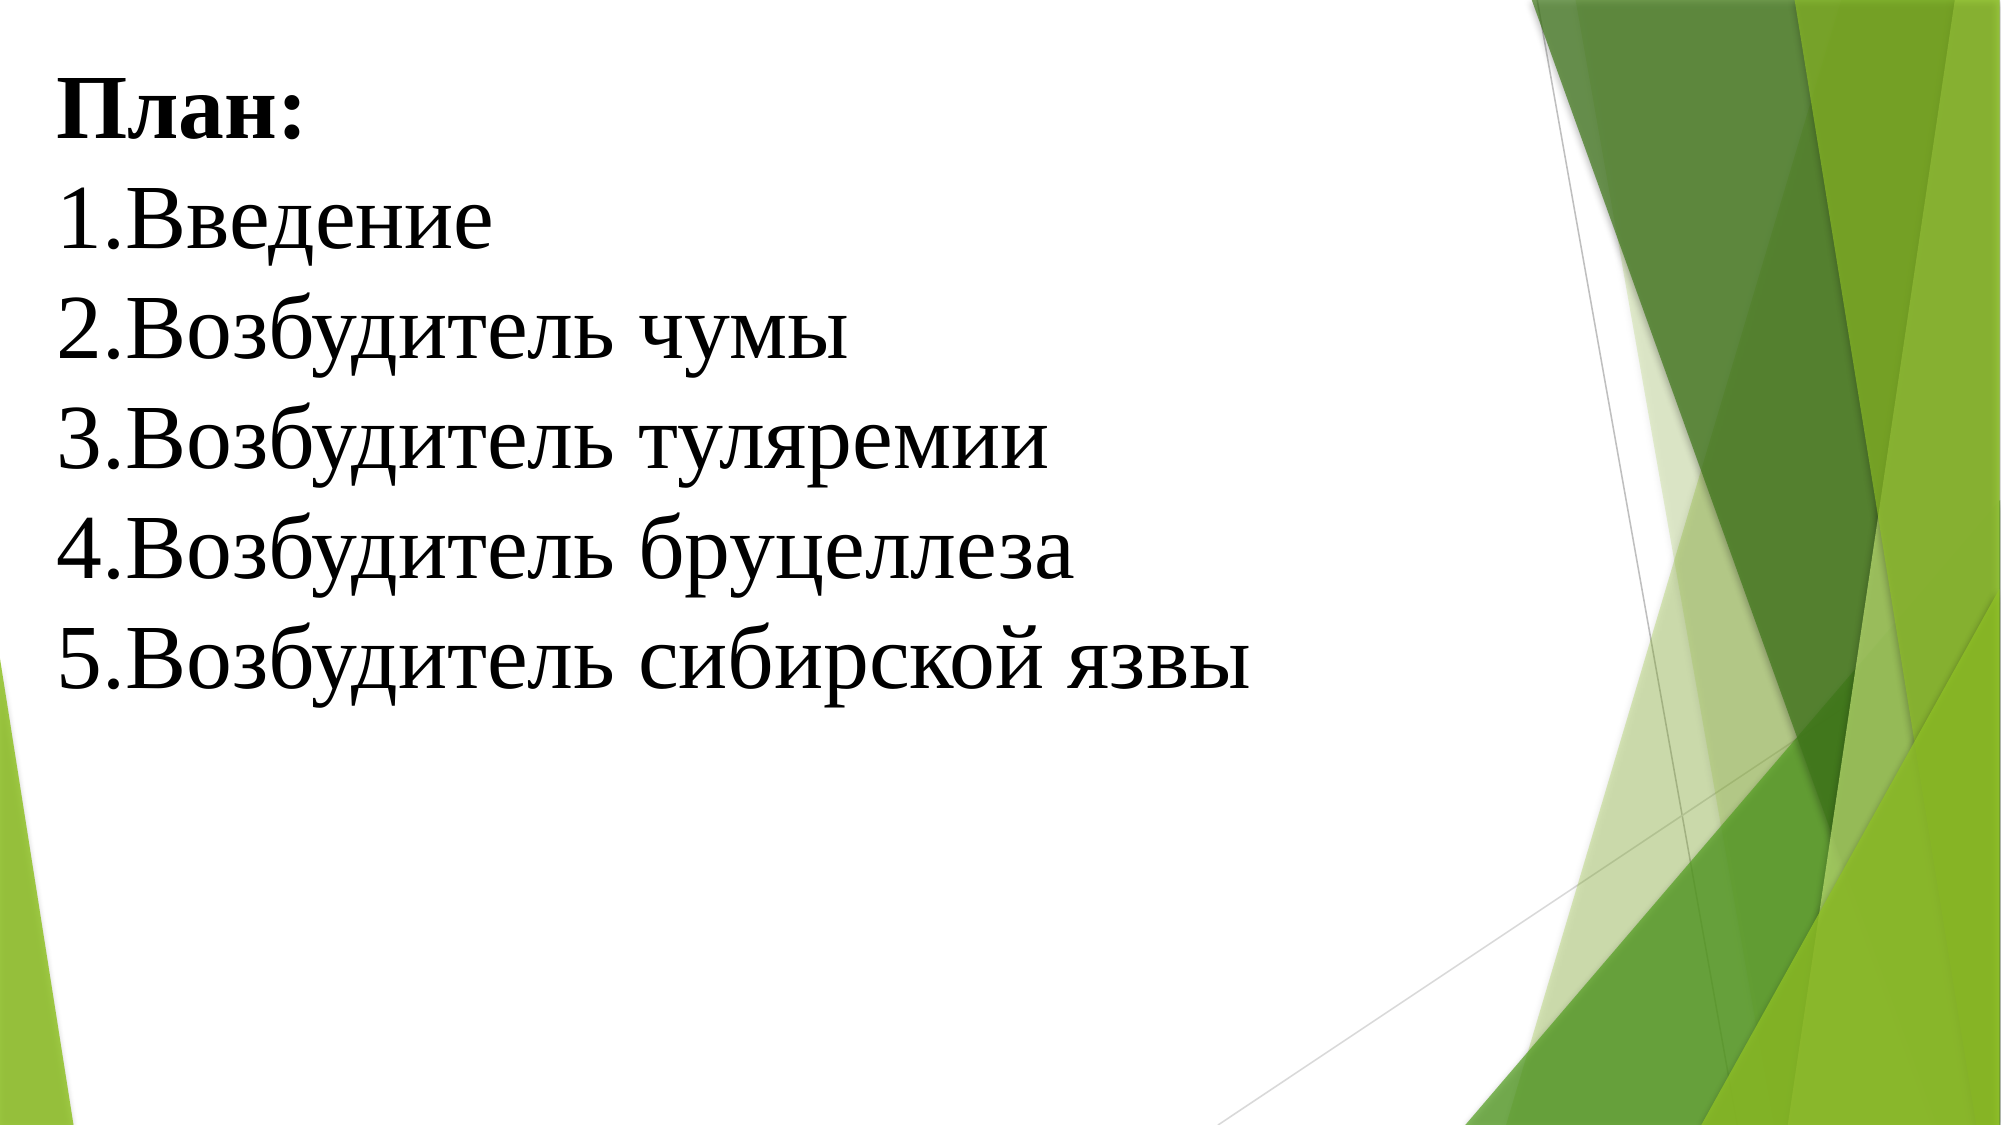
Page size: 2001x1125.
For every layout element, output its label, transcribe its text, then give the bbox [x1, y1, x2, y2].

text_box План: Введение Возбудитель чумы Возбудитель туляремии Возбудитель бруцеллеза Возбудитель сибирской язвы [41, 39, 1787, 715]
